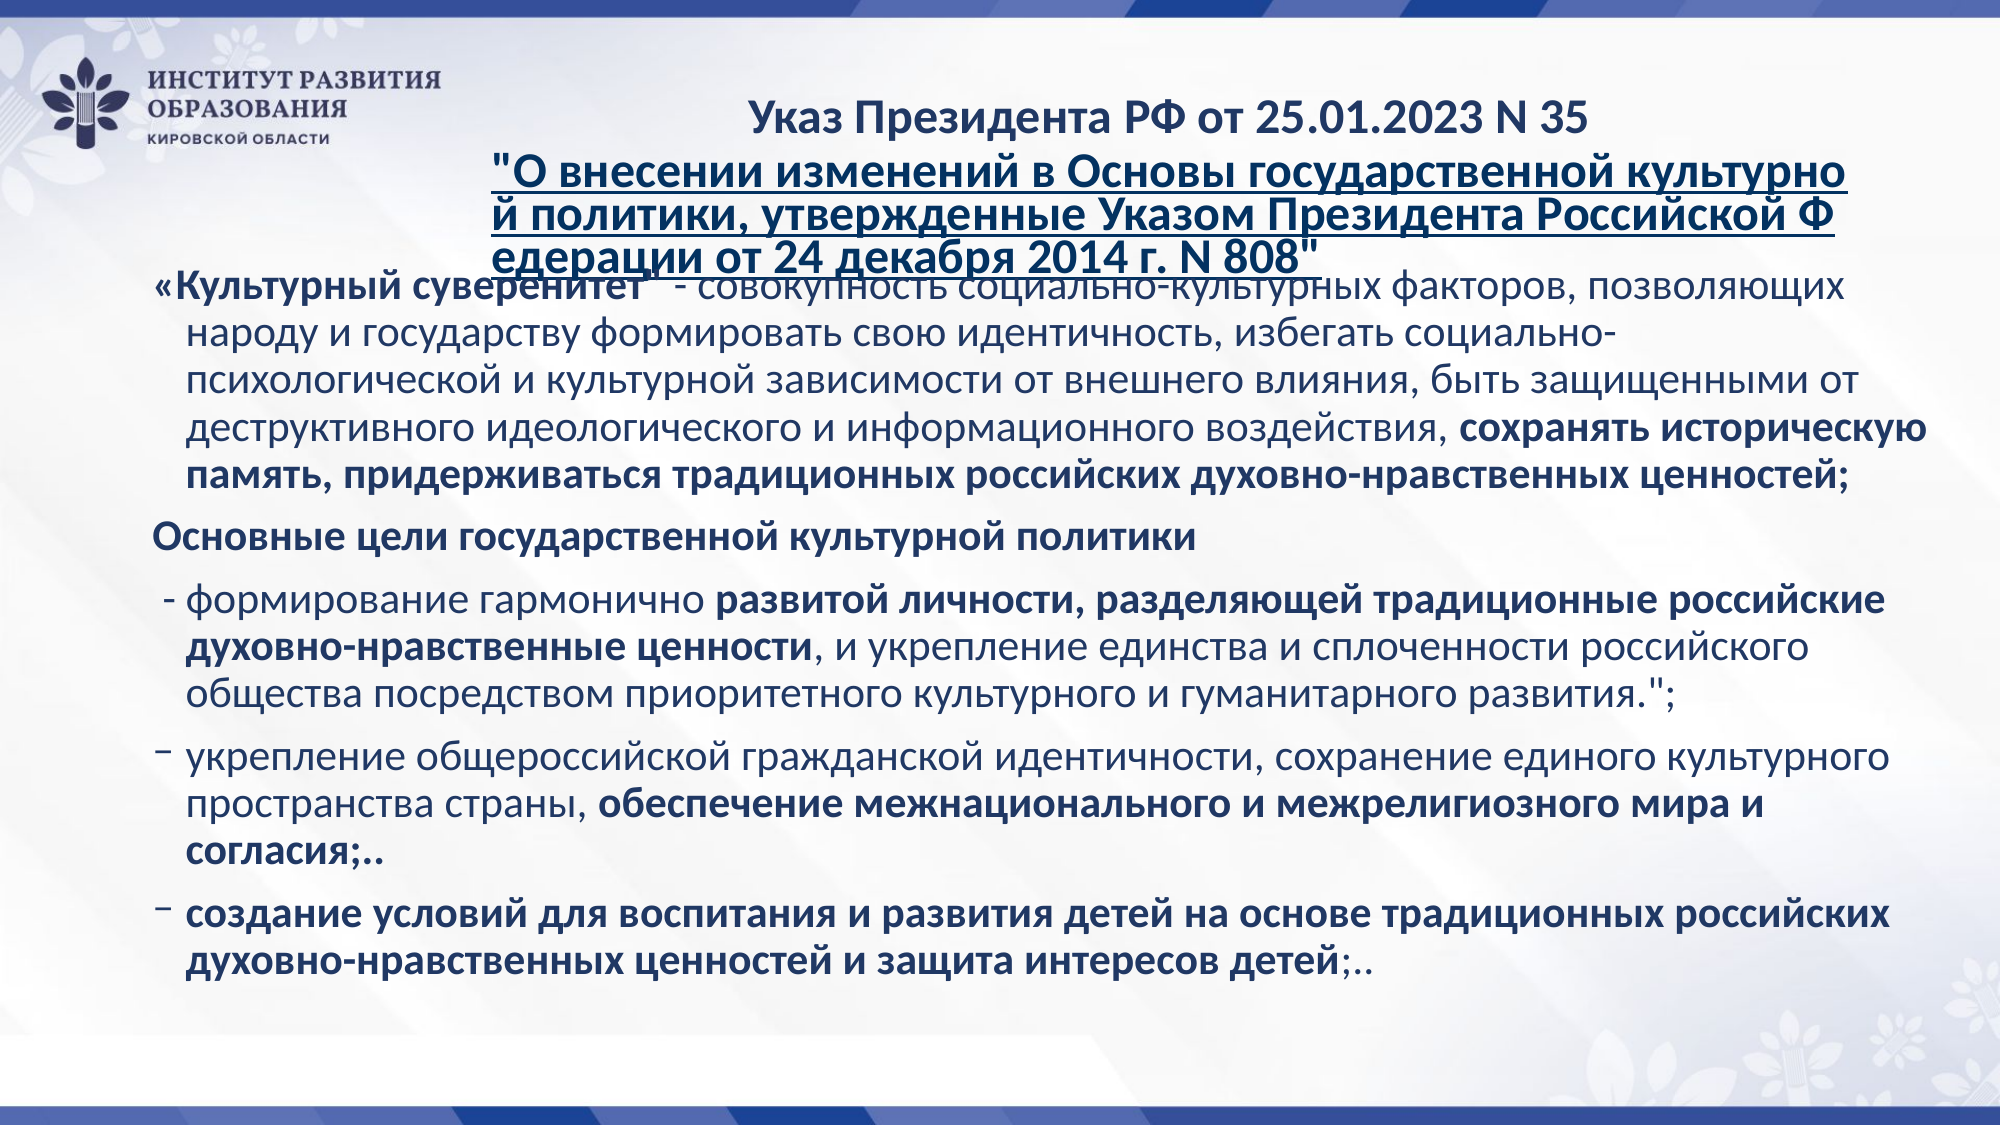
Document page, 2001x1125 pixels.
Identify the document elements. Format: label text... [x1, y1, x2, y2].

list «Культурный суверенитет" - совокупность социально-культурных факторов, позволяющих народу и государству формировать свою идентичность, избегать социально-психологической и культурной зависимости от внешнего влияния, быть защищенными от деструктивного идеологического и информационного воздействия, сохранять историческую память, придерживаться традиционных российских духовно-нравственных ценностей; Основные цели государственной культурной политики - формирование гармонично развитой личности, разделяющей традиционные российские духовно-нравственные ценности, и укрепление единства и сплоченности российского общества посредством приоритетного культурного и гуманитарного развития."; укрепление общероссийской гражданской идентичности, сохранение единого культурного пространства страны, обеспечение межнационального и межрелигиозного мира и согласия;.. создание условий для воспитания и развития детей на основе традиционных российских духовно-нравственных ценностей и защита интересов детей;.. [137, 254, 1946, 1067]
picture [0, 0, 2000, 1125]
title Указ Президента РФ от 25.01.2023 N 35 "О внесении изменений в Основы государственной культурной политики, утвержденные Указом Президента Российской Федерации от 24 декабря 2014 г. N 808" [476, 38, 1863, 251]
